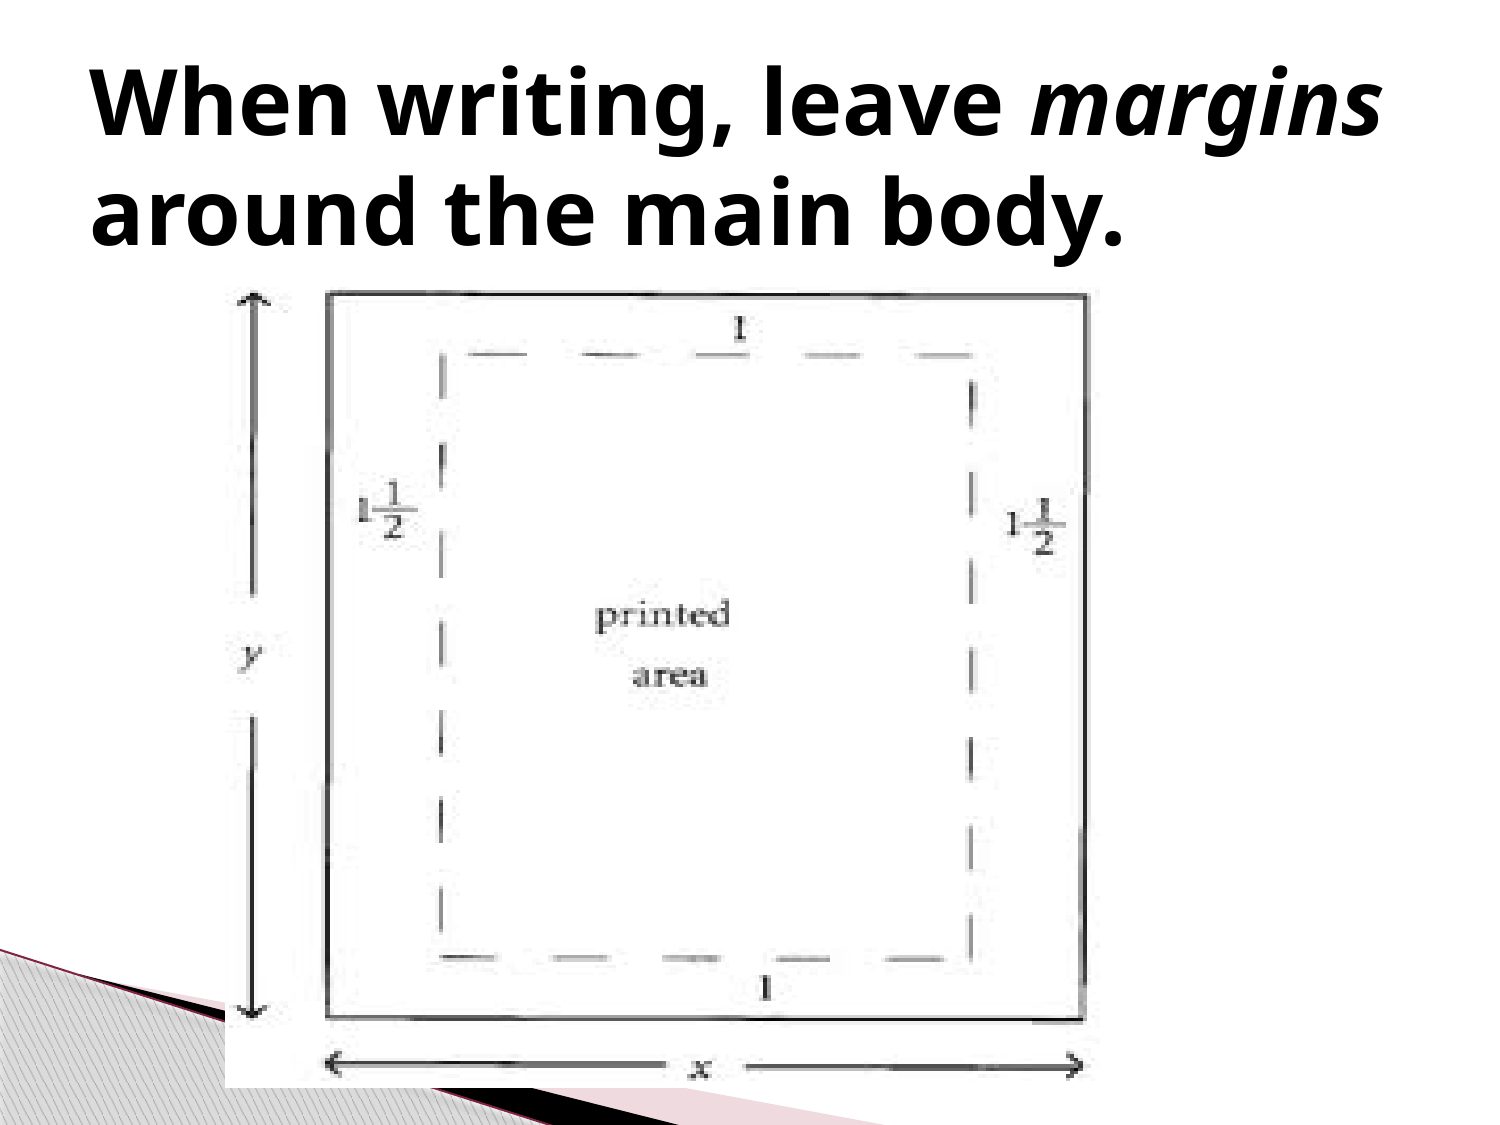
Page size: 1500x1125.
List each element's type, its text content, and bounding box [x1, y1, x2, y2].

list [224, 287, 1101, 1088]
title When writing, leave margins around the main body. [75, 45, 1425, 263]
